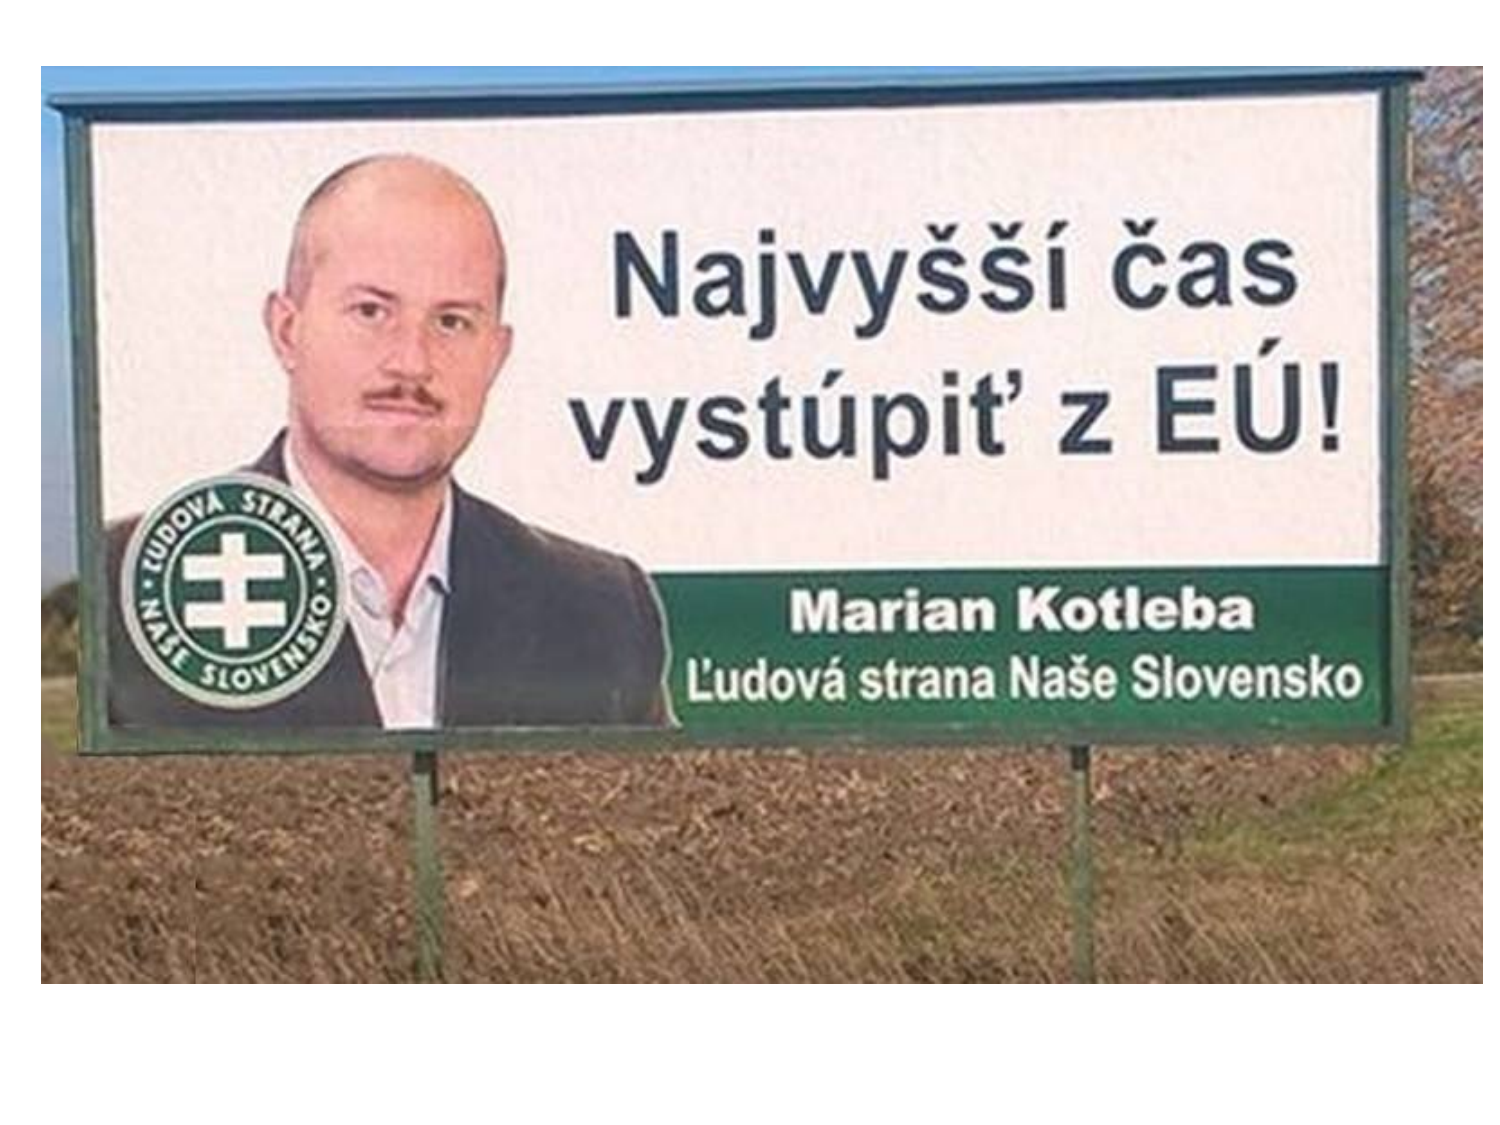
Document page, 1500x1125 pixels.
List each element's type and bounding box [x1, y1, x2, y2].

picture [40, 66, 1483, 984]
